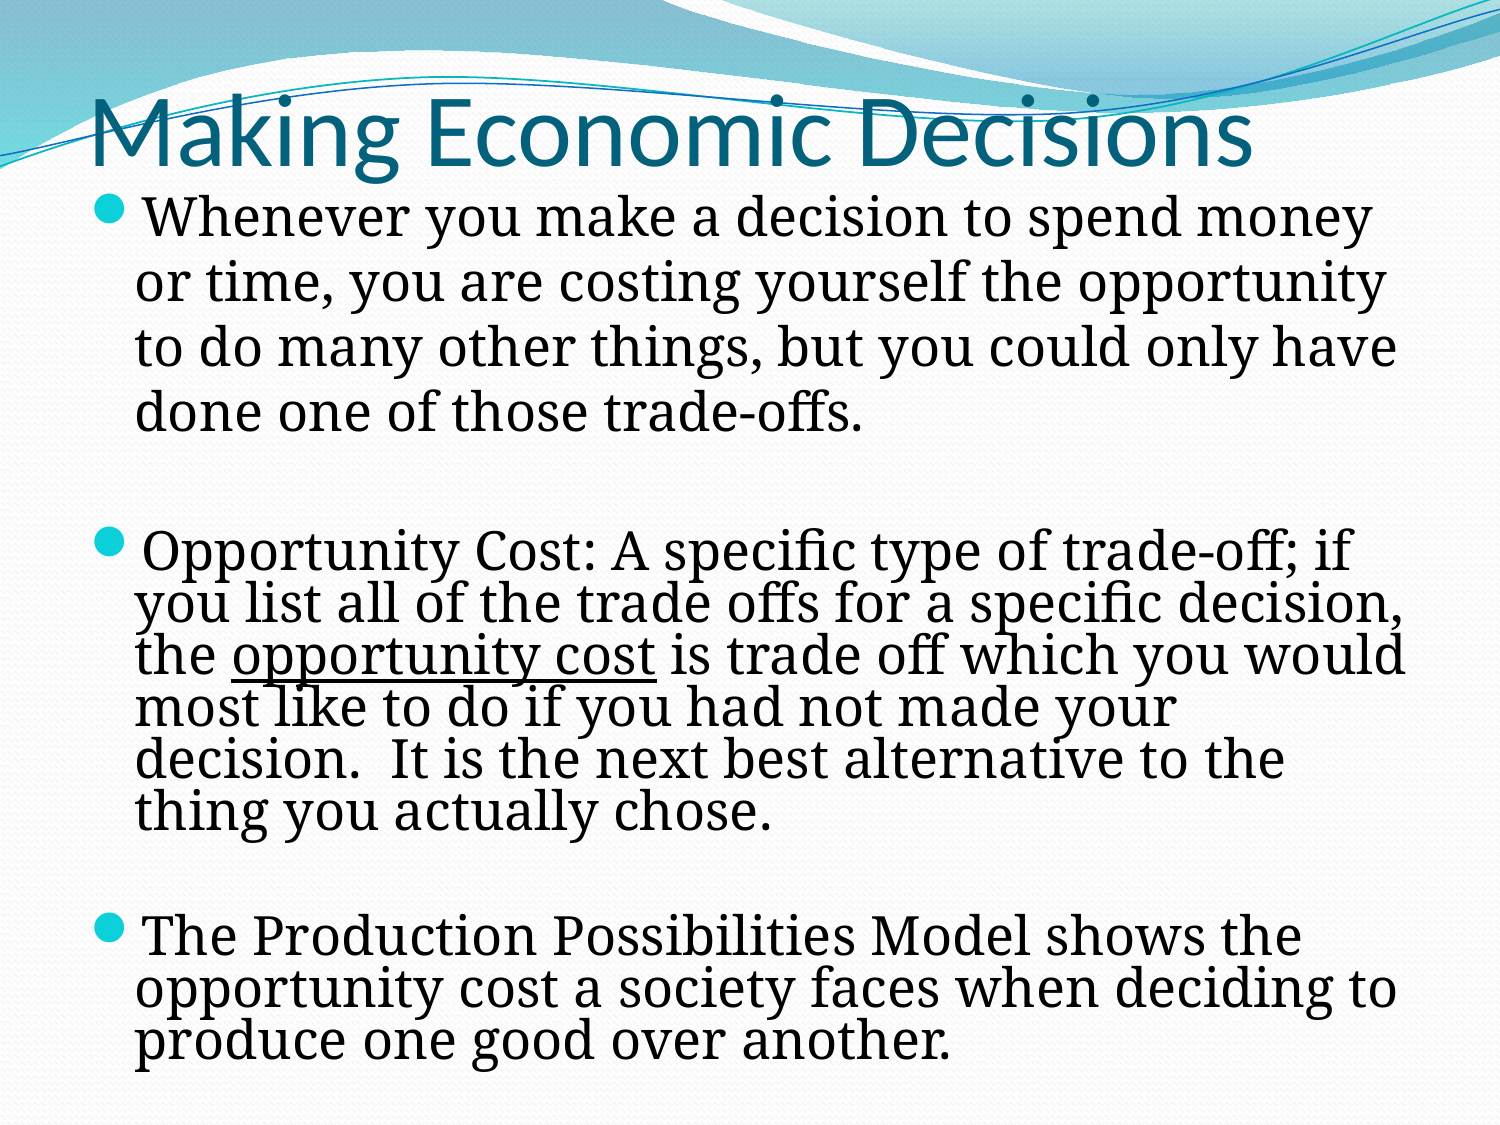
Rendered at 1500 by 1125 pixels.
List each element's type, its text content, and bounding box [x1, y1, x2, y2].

list Whenever you make a decision to spend money or time, you are costing yourself the opportunity to do many other things, but you could only have done one of those trade-offs. Opportunity Cost: A specific type of trade-off; if you list all of the trade offs for a specific decision, the opportunity cost is trade off which you would most like to do if you had not made your decision. It is the next best alternative to the thing you actually chose. The Production Possibilities Model shows the opportunity cost a society faces when deciding to produce one good over another. [74, 174, 1426, 1038]
title Making Economic Decisions [87, 0, 1438, 188]
